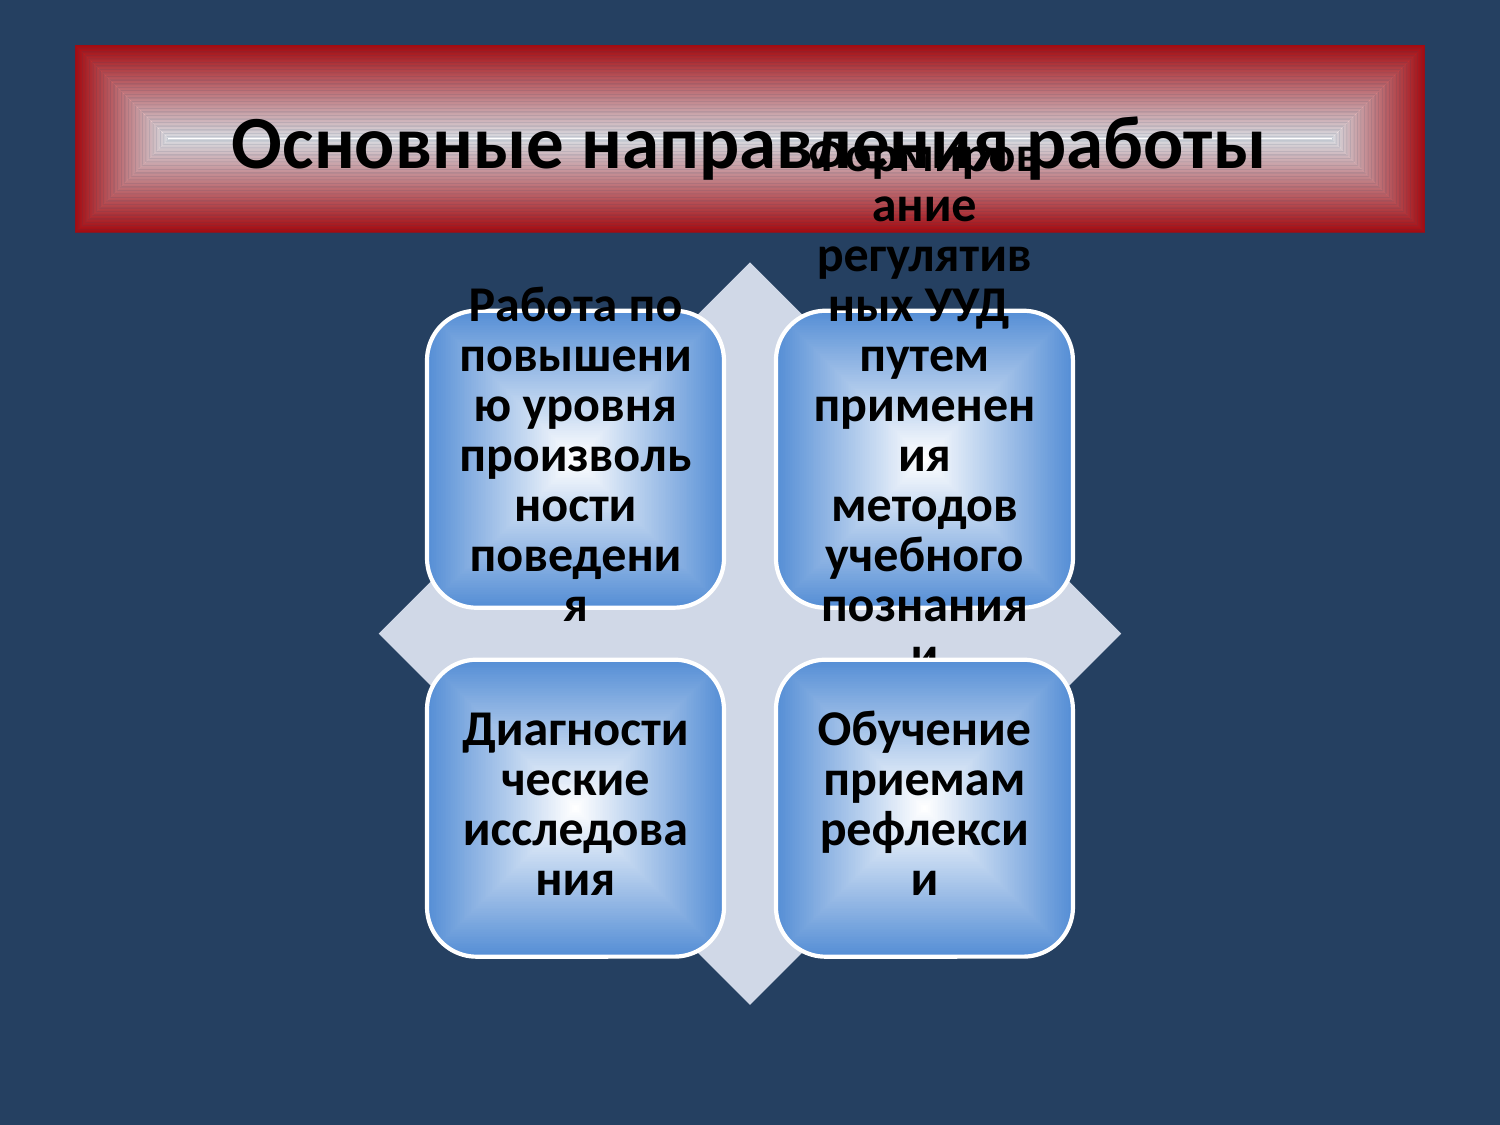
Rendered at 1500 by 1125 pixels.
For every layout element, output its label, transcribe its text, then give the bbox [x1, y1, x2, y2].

title Основные направления работы [74, 44, 1426, 233]
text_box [74, 262, 1426, 1006]
